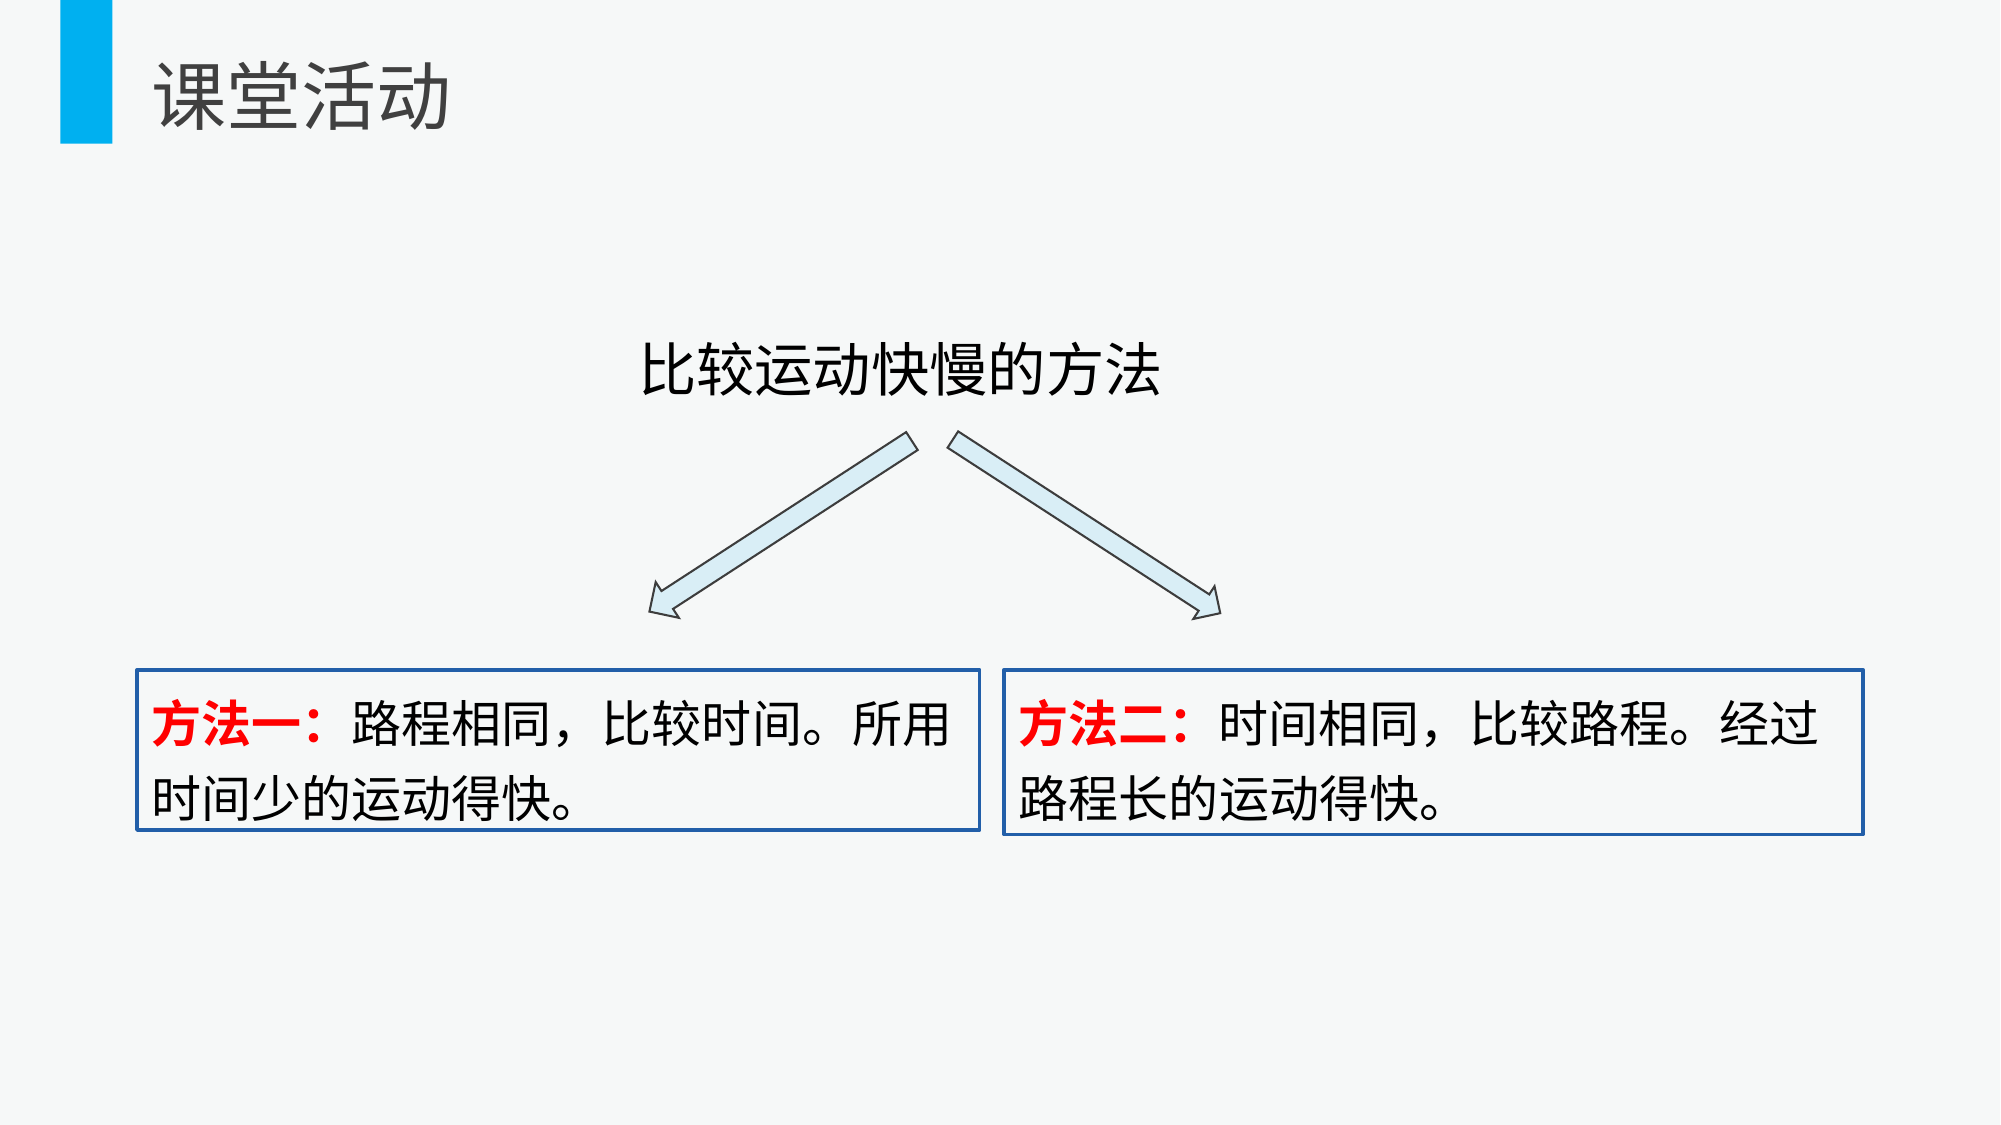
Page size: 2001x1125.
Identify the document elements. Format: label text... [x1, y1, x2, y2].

text_box 方法一：路程相同，比较时间。所用时间少的运动得快。 [137, 669, 980, 831]
text_box [946, 429, 1222, 621]
text_box 方法二：时间相同，比较路程。经过路程长的运动得快。 [1004, 669, 1863, 835]
text_box 课堂活动 [137, 42, 470, 147]
text_box [648, 430, 920, 620]
text_box 比较运动快慢的方法 [623, 326, 1377, 411]
